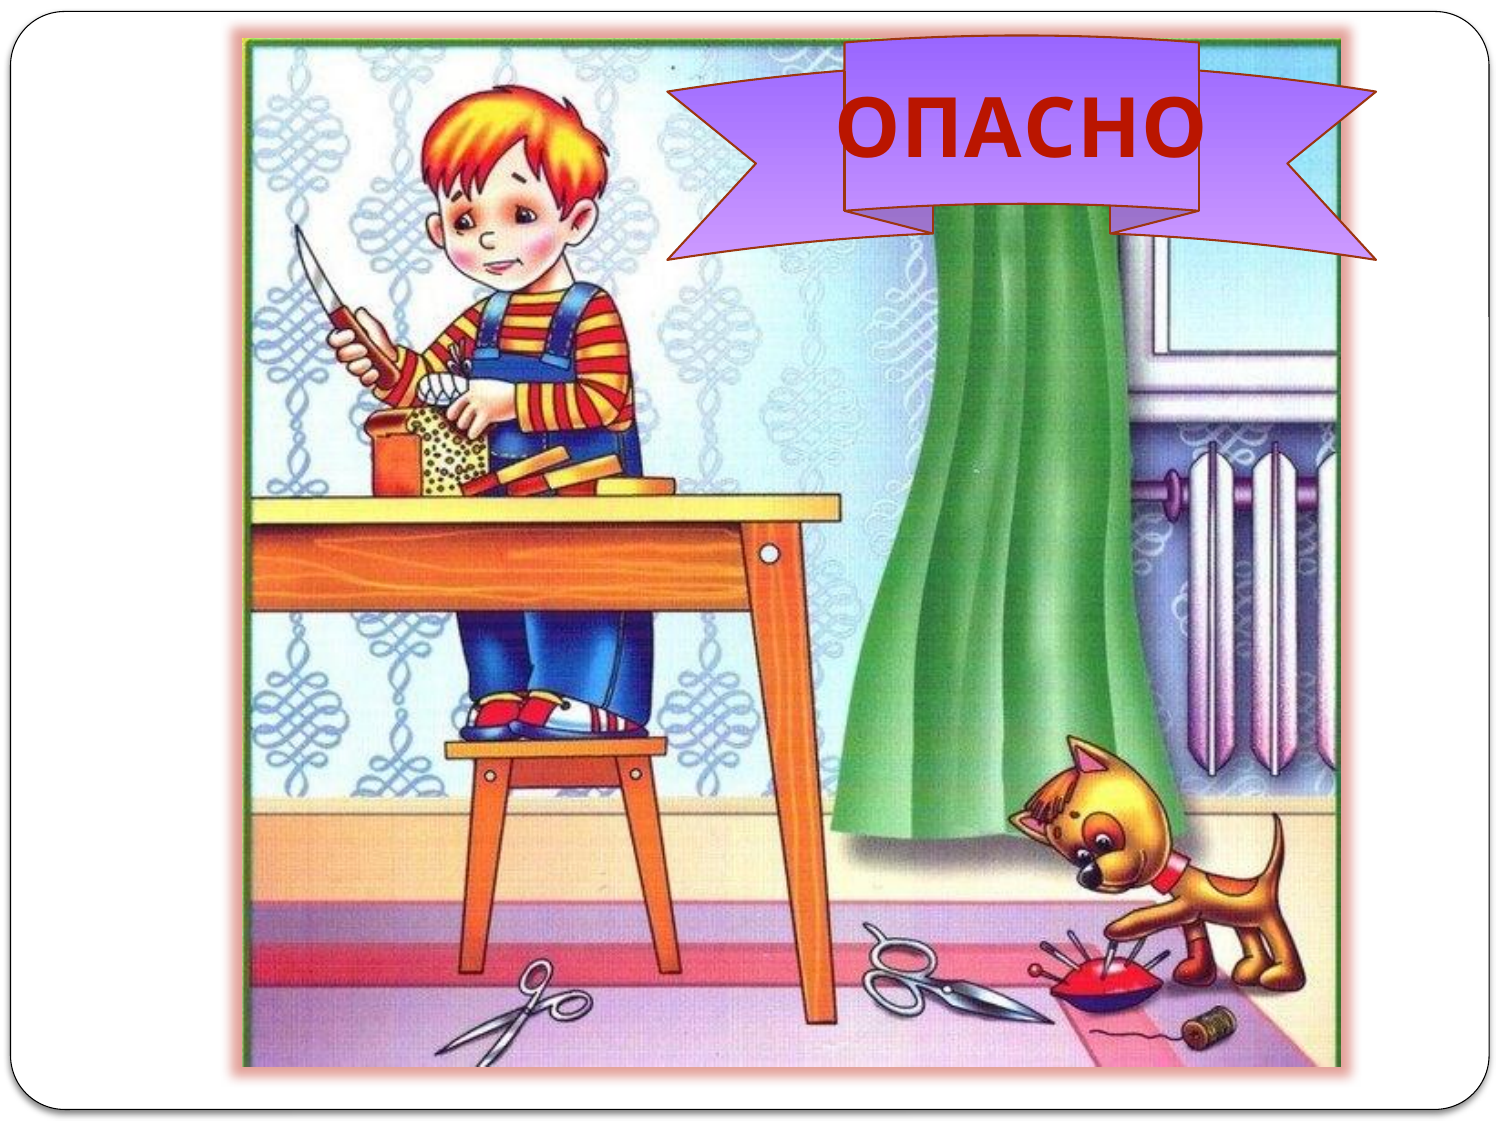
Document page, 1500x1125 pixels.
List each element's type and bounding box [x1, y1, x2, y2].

text_box [1346, 86, 1378, 118]
text_box [1346, 225, 1377, 261]
picture [241, 38, 1341, 1067]
